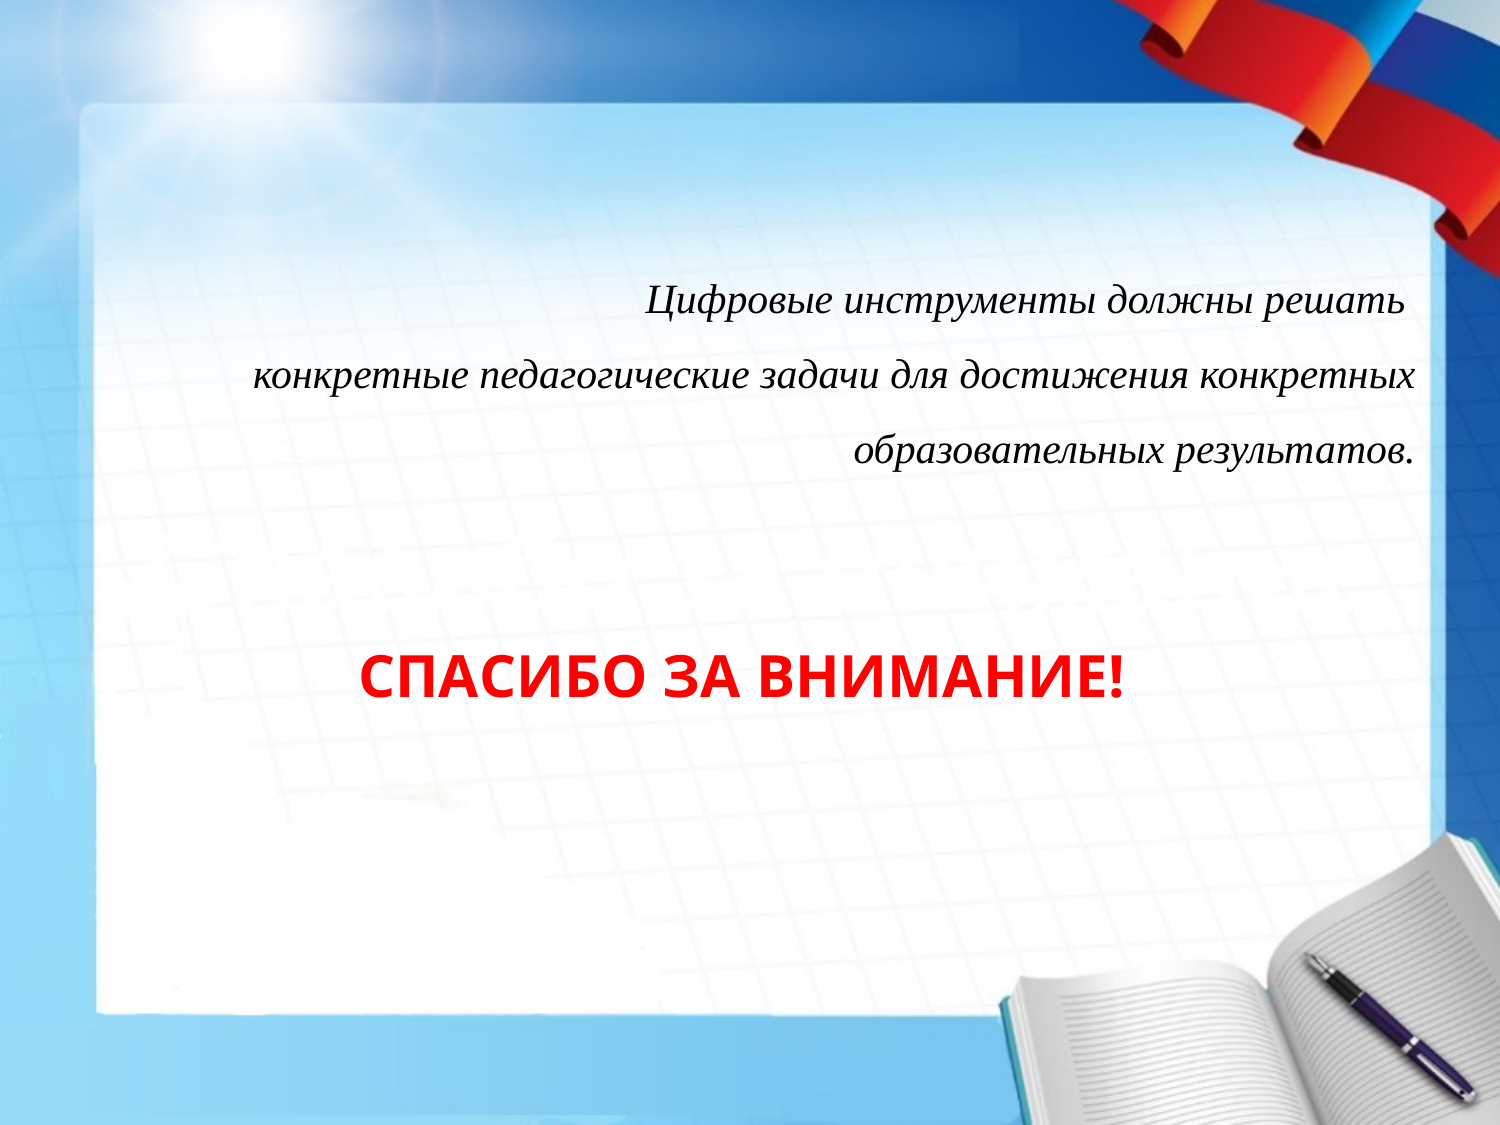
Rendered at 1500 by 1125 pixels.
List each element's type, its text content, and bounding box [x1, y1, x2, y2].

text_box Цифровые инструменты должны решать конкретные педагогические задачи для достижения конкретных образовательных результатов. [103, 239, 1431, 480]
text_box СПАСИБО ЗА ВНИМАНИЕ! [343, 631, 1267, 717]
picture [0, 0, 1500, 1125]
